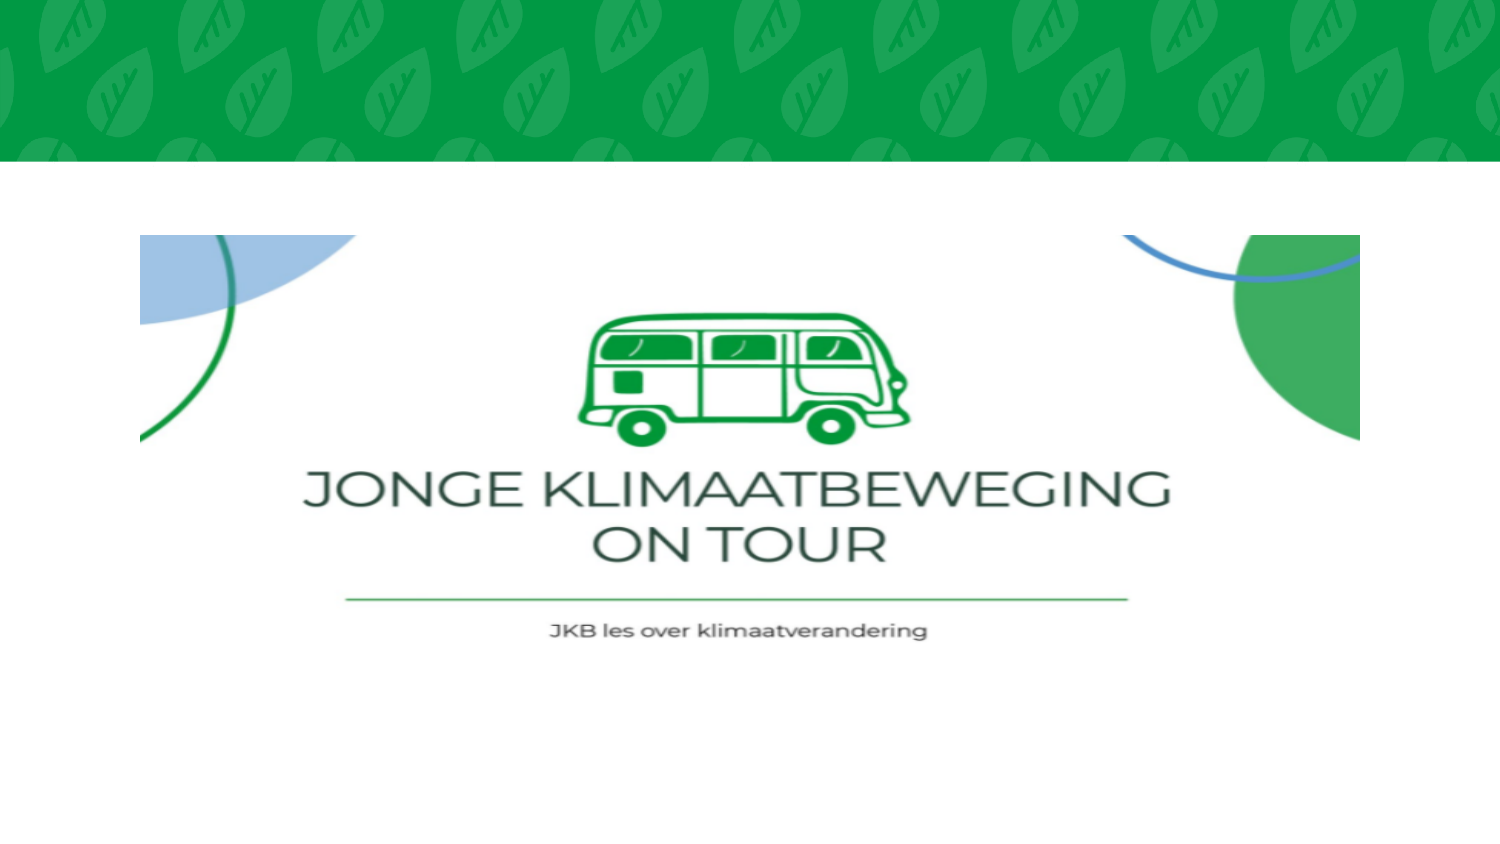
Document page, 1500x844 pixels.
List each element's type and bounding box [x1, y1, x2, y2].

picture [0, 0, 1500, 168]
picture [140, 235, 1360, 690]
